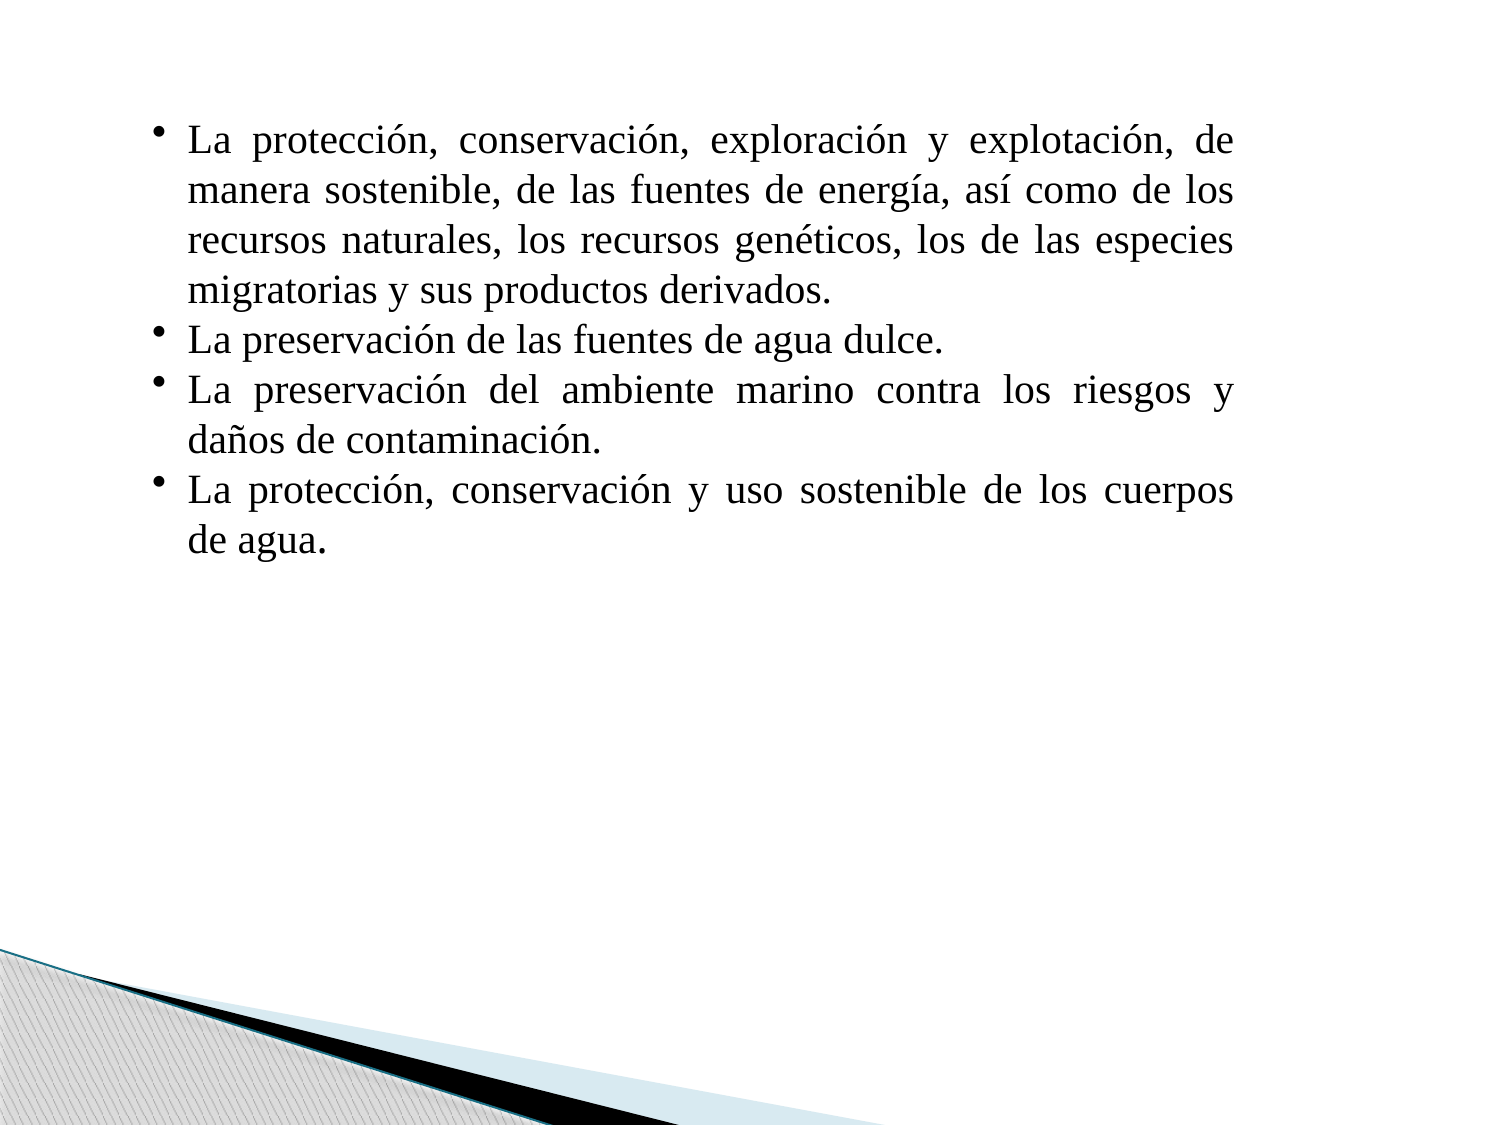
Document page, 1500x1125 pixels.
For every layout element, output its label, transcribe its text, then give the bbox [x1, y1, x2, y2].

title [0, 149, 1325, 1088]
text_box [74, 112, 1063, 1050]
text_box La protección, conservación, exploración y explotación, de manera sostenible, de las fuentes de energía, así como de los recursos naturales, los recursos genéticos, los de las especies migratorias y sus productos derivados. La preservación de las fuentes de agua dulce. La preservación del ambiente marino contra los riesgos y daños de contaminación. La protección, conservación y uso sostenible de los cuerpos de agua. [137, 104, 1250, 569]
